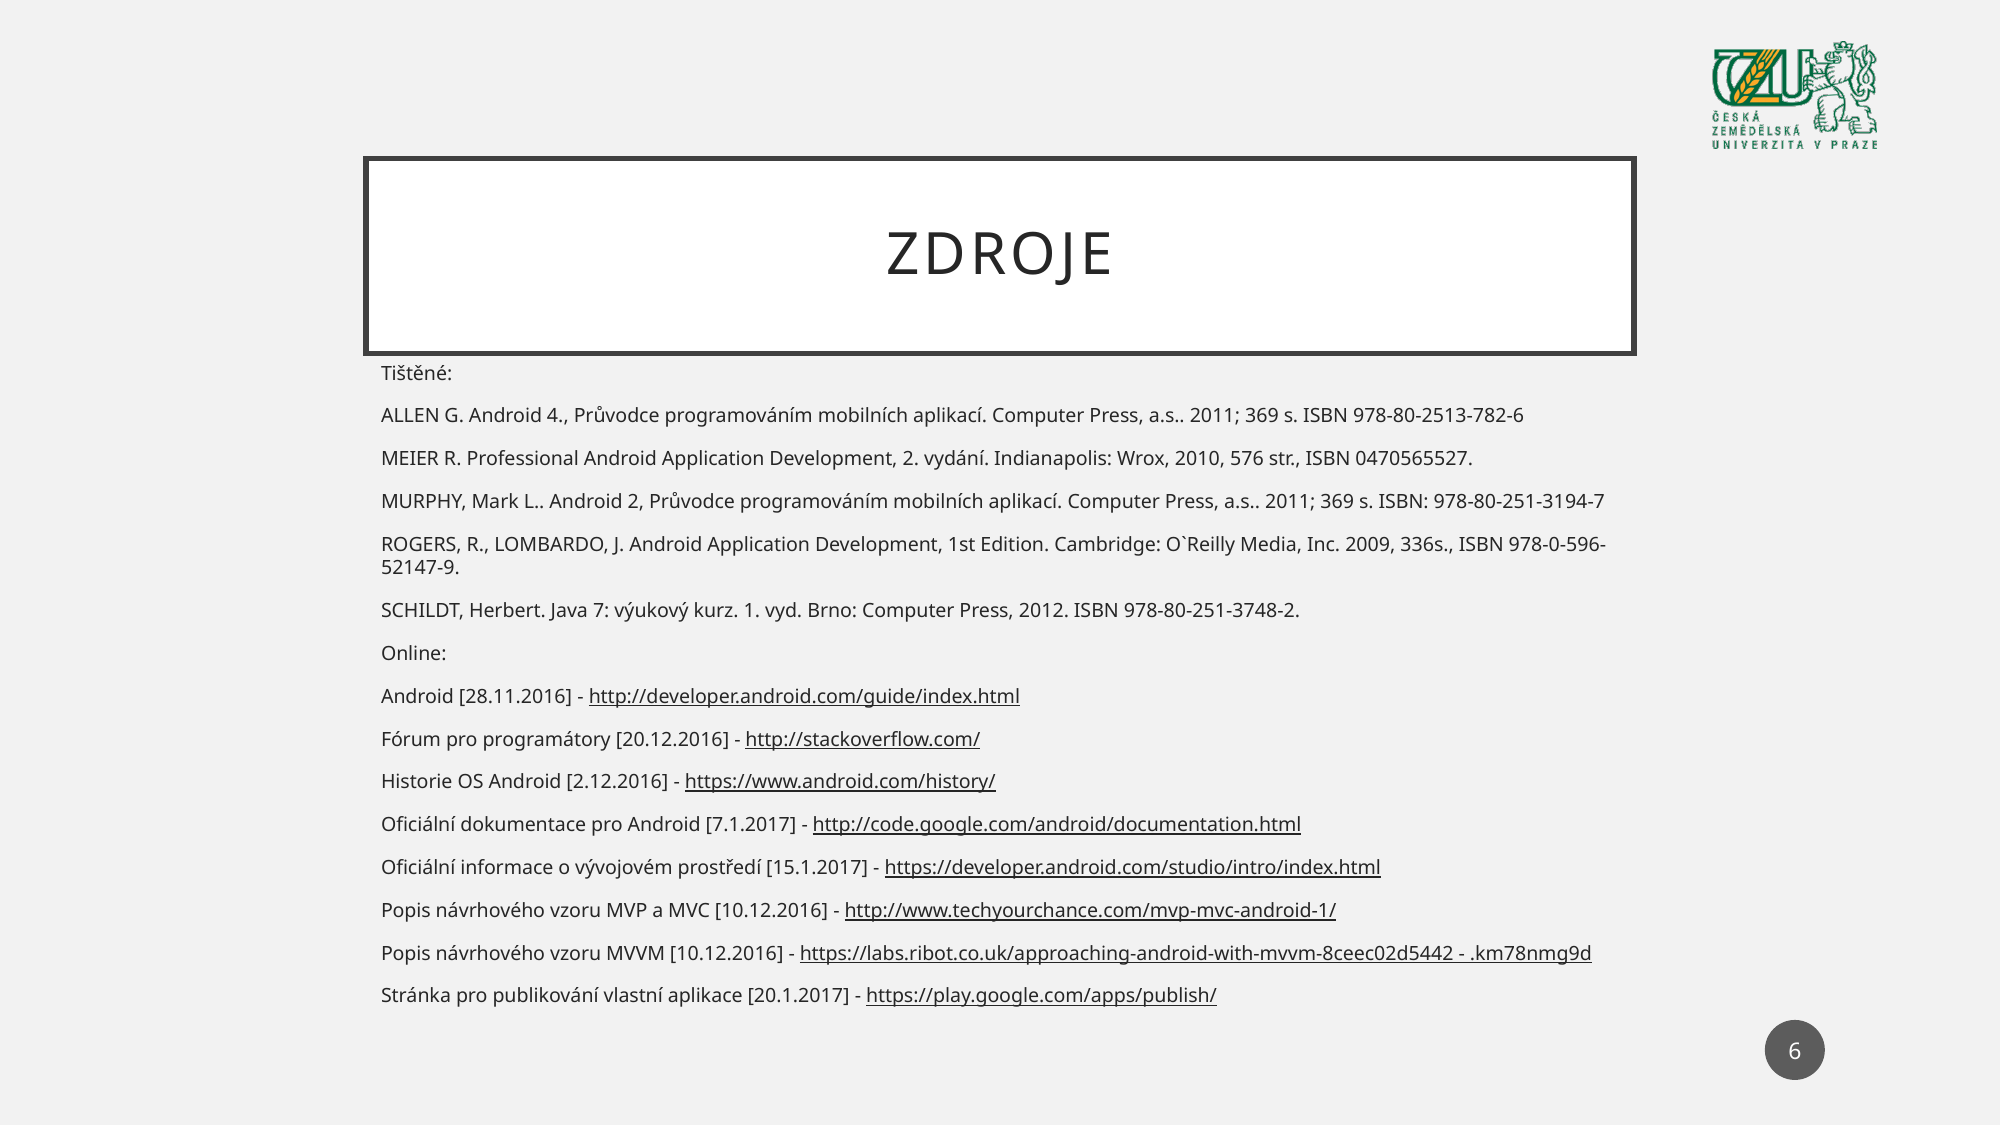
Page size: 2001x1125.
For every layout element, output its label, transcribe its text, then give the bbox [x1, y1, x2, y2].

slide_number 6 [1764, 1019, 1825, 1080]
list Tištěné: ALLEN G. Android 4., Průvodce programováním mobilních aplikací. Computer Press, a.s.. 2011; 369 s. ISBN 978-80-2513-782-6 MEIER R. Professional Android Application Development, 2. vydání. Indianapolis: Wrox, 2010, 576 str., ISBN 0470565527. MURPHY, Mark L.. Android 2, Průvodce programováním mobilních aplikací. Computer Press, a.s.. 2011; 369 s. ISBN: 978-80-251-3194-7 ROGERS, R., LOMBARDO, J. Android Application Development, 1st Edition. Cambridge: O`Reilly Media, Inc. 2009, 336s., ISBN 978-0-596-52147-9. SCHILDT, Herbert. Java 7: výukový kurz. 1. vyd. Brno: Computer Press, 2012. ISBN 978-80-251-3748-2. Online: Android [28.11.2016] - http://developer.android.com/guide/index.html Fórum pro programátory [20.12.2016] - http://stackoverflow.com/ Historie OS Android [2.12.2016] - https://www.android.com/history/ Oficiální dokumentace pro Android [7.1.2017] - http://code.google.com/android/documentation.html Oficiální informace o vývojovém prostředí [15.1.2017] - https://developer.android.com/studio/intro/index.html Popis návrhového vzoru MVP a MVC [10.12.2016] - http://www.techyourchance.com/mvp-mvc-android-1/ Popis návrhového vzoru MVVM [10.12.2016] - https://labs.ribot.co.uk/approaching-android-with-mvvm-8ceec02d5442 - .km78nmg9d Stránka pro publikování vlastní aplikace [20.1.2017] - https://play.google.com/apps/publish/ [366, 353, 1634, 1042]
title Zdroje [363, 156, 1637, 356]
picture [1642, 41, 1947, 159]
